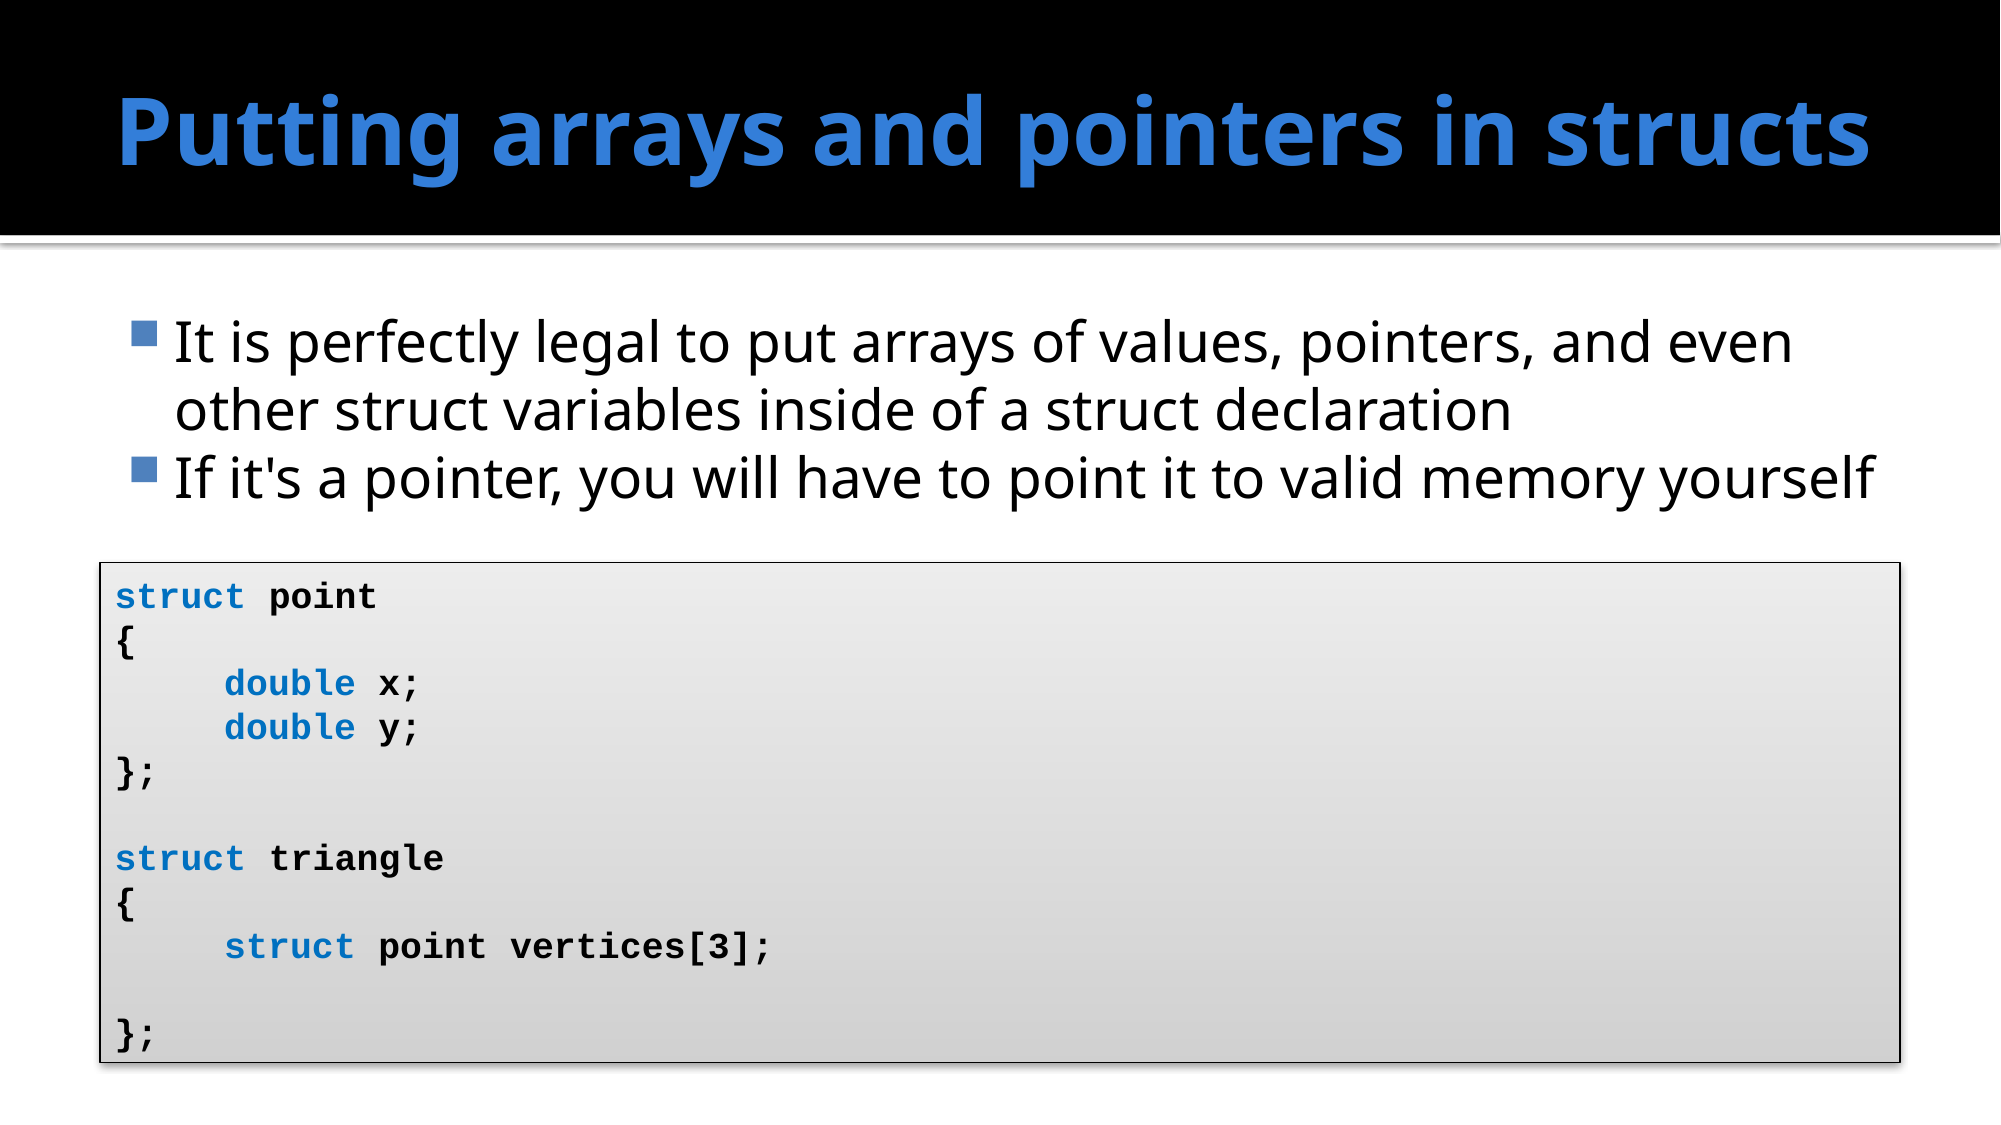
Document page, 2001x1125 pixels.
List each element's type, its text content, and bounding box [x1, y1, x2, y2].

list It is perfectly legal to put arrays of values, pointers, and even other struct variables inside of a struct declaration If it's a pointer, you will have to point it to valid memory yourself [99, 291, 1900, 562]
text_box struct point { double x; double y; }; struct triangle { struct point vertices[3]; }; [99, 562, 1901, 1063]
title Putting arrays and pointers in structs [99, 25, 1900, 231]
